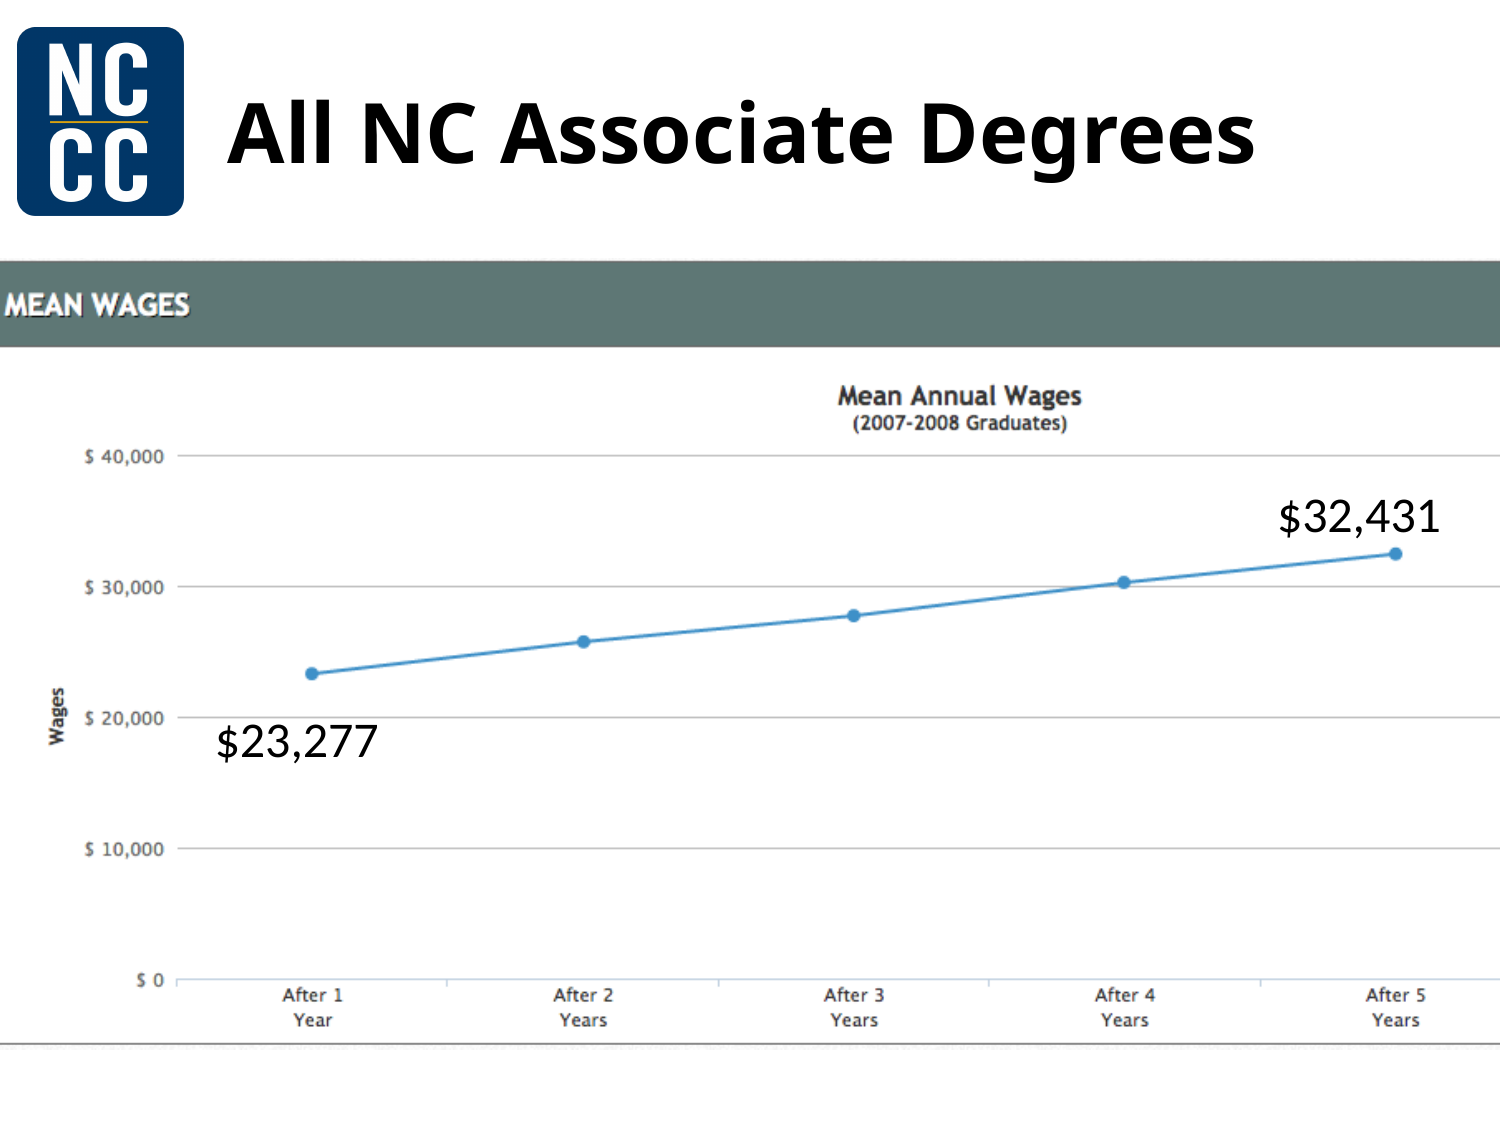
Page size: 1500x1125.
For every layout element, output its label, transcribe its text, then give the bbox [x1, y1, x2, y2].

picture [0, 258, 1500, 1050]
title All NC Associate Degrees [212, 27, 1421, 246]
picture [17, 27, 184, 216]
